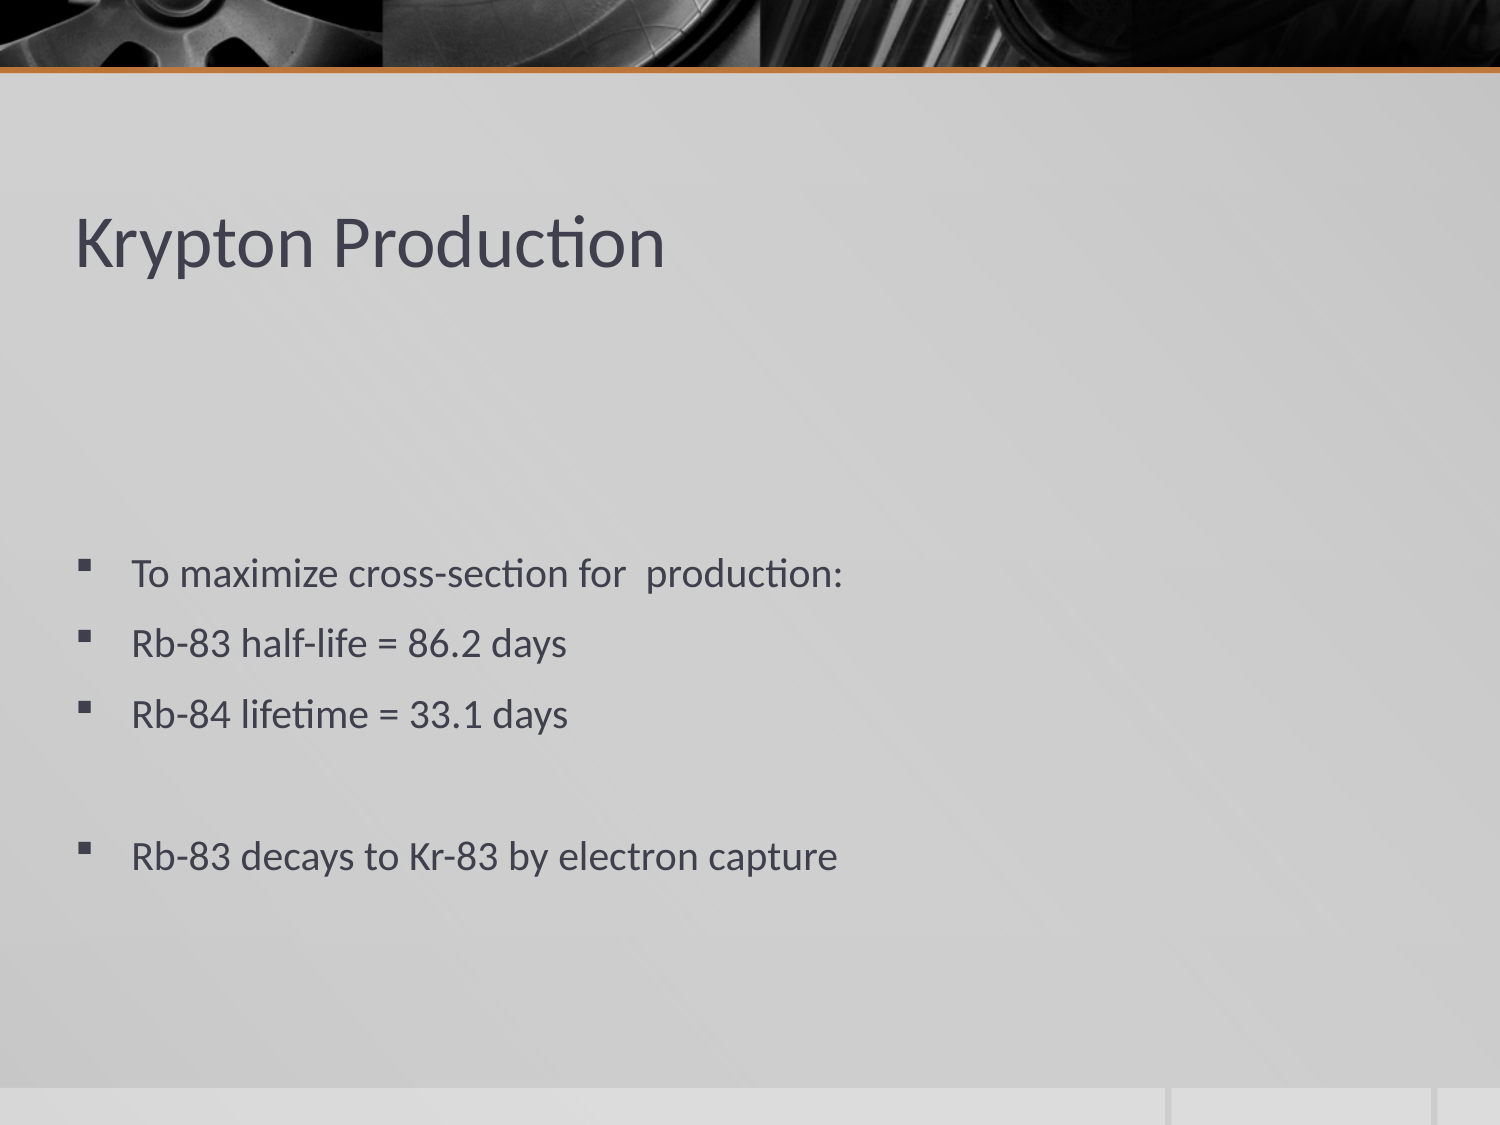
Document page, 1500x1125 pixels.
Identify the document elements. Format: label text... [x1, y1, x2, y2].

title Krypton Production [75, 162, 1425, 313]
picture [0, 0, 1500, 67]
